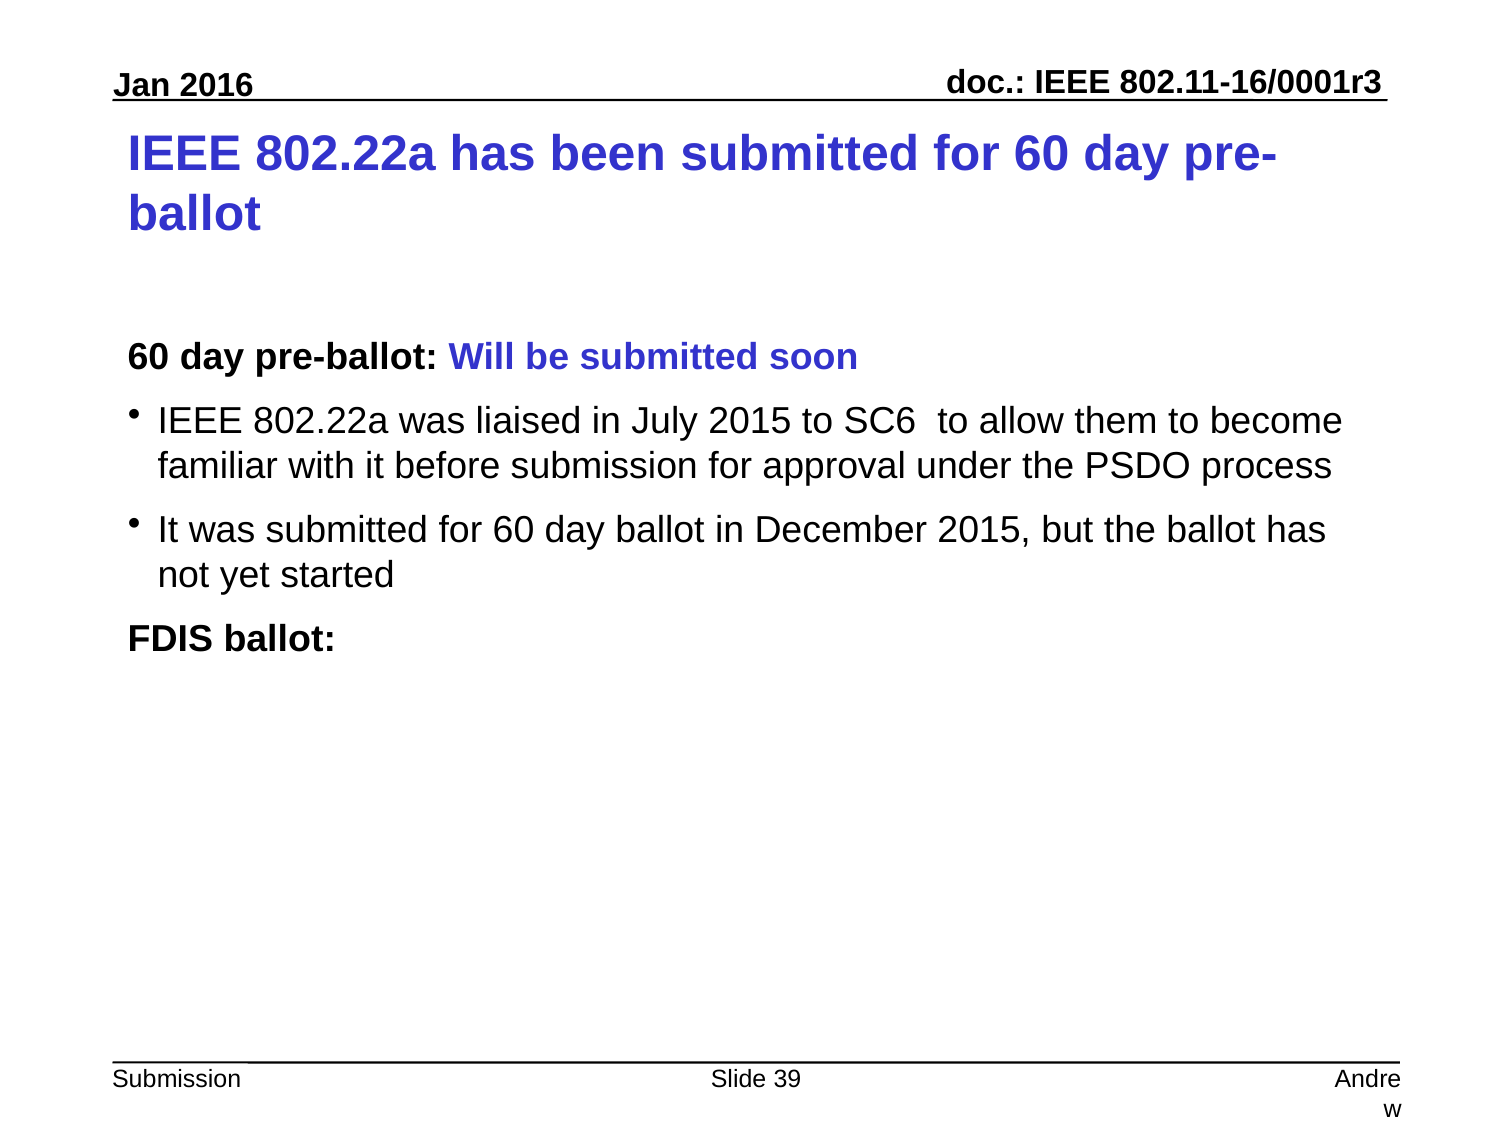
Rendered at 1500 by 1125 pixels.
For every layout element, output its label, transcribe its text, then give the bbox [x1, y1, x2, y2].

slide_number Slide 39 [709, 1061, 803, 1093]
title IEEE 802.22a has been submitted for 60 day pre-ballot [112, 112, 1388, 288]
footer Andrew Myles, Cisco [1320, 1061, 1402, 1093]
list 60 day pre-ballot: Will be submitted soon IEEE 802.22a was liaised in July 2015 to SC6 to allow them to become familiar with it before submission for approval under the PSDO process It was submitted for 60 day ballot in December 2015, but the ballot has not yet started FDIS ballot: [112, 324, 1388, 1000]
